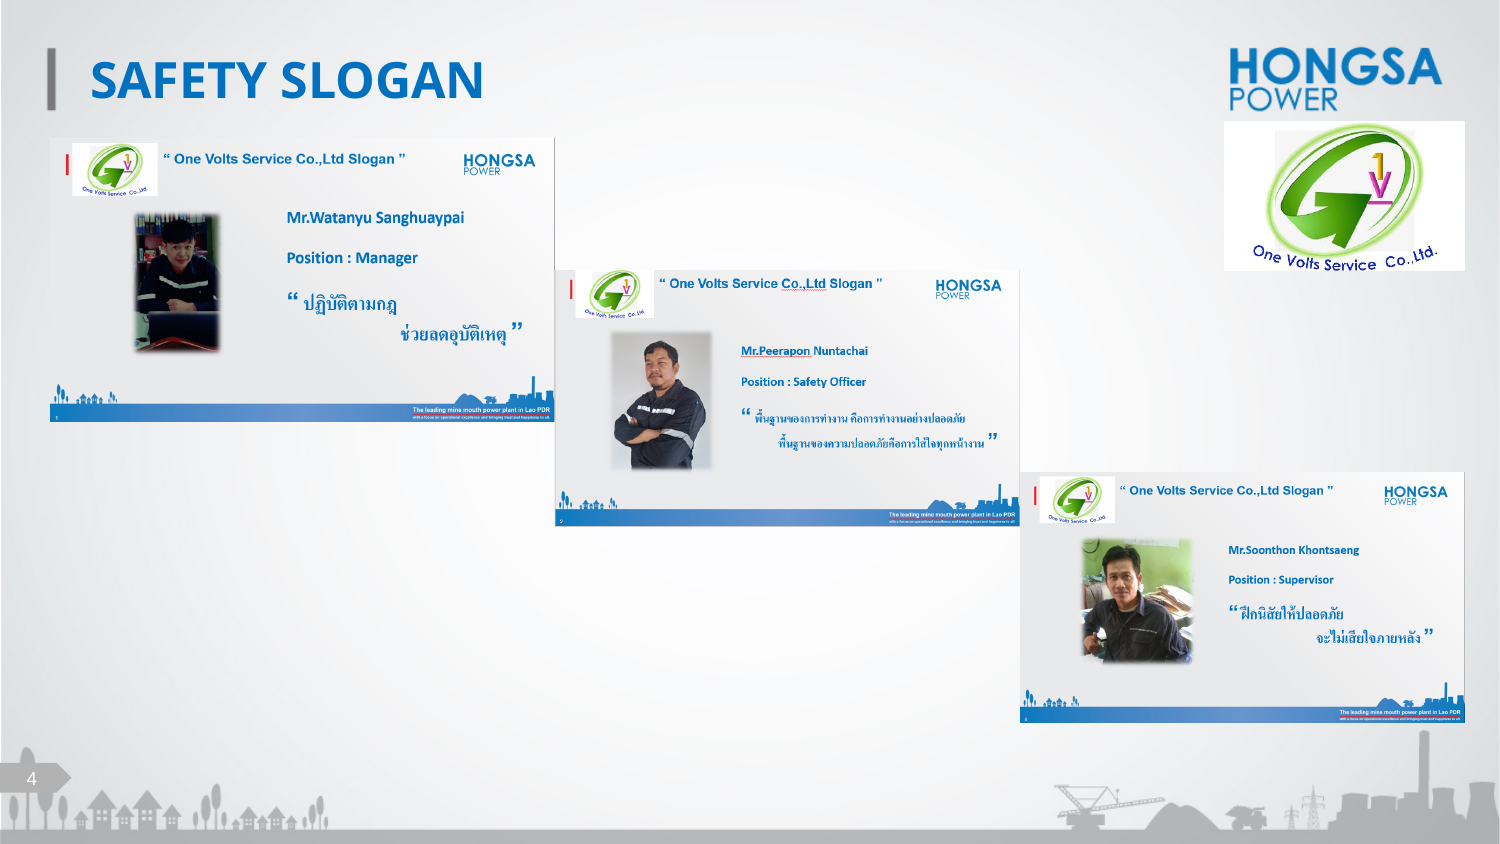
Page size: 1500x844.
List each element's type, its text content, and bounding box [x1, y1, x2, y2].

picture [0, 0, 1500, 844]
title SAFETY SLOGAN [75, 34, 1200, 122]
